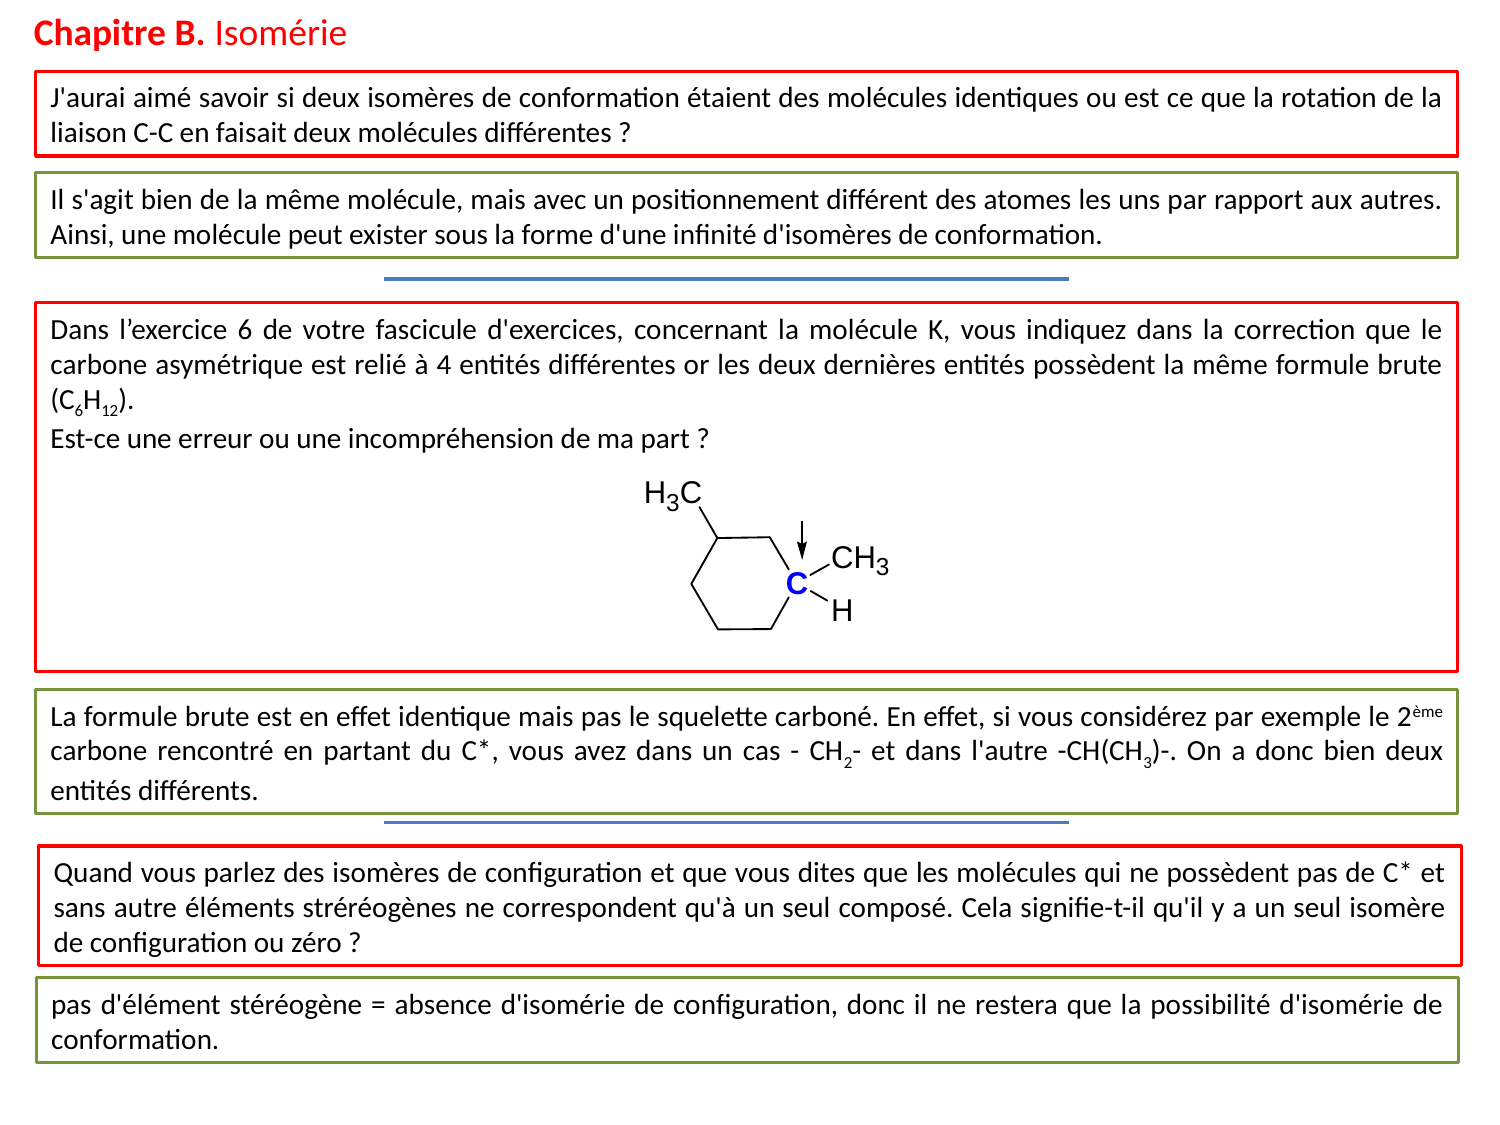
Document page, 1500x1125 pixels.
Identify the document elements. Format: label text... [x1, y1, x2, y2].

text_box pas d'élément stéréogène = absence d'isomérie de configuration, donc il ne restera que la possibilité d'isomérie de conformation. [36, 977, 1459, 1063]
text_box J'aurai aimé savoir si deux isomères de conformation étaient des molécules identiques ou est ce que la rotation de la liaison C-C en faisait deux molécules différentes ? [35, 71, 1458, 157]
text_box La formule brute est en effet identique mais pas le squelette carboné. En effet, si vous considérez par exemple le 2ème carbone rencontré en partant du C*, vous avez dans un cas - CH2- et dans l'autre -CH(CH3)-. On a donc bien deux entités différents. [35, 689, 1458, 814]
text_box Il s'agit bien de la même molécule, mais avec un positionnement différent des atomes les uns par rapport aux autres. Ainsi, une molécule peut exister sous la forme d'une infinité d'isomères de conformation. [35, 172, 1458, 258]
text_box Quand vous parlez des isomères de configuration et que vous dites que les molécules qui ne possèdent pas de C* et sans autre éléments stréréogènes ne correspondent qu'à un seul composé. Cela signifie-t-il qu'il y a un seul isomère de configuration ou zéro ? [38, 845, 1462, 966]
text_box Dans l’exercice 6 de votre fascicule d'exercices, concernant la molécule K, vous indiquez dans la correction que le carbone asymétrique est relié à 4 entités différentes or les deux dernières entités possèdent la même formule brute (C6H12). Est-ce une erreur ou une incompréhension de ma part ? [35, 302, 1458, 672]
text_box Chapitre B. Isomérie [19, 0, 363, 106]
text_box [643, 479, 890, 634]
